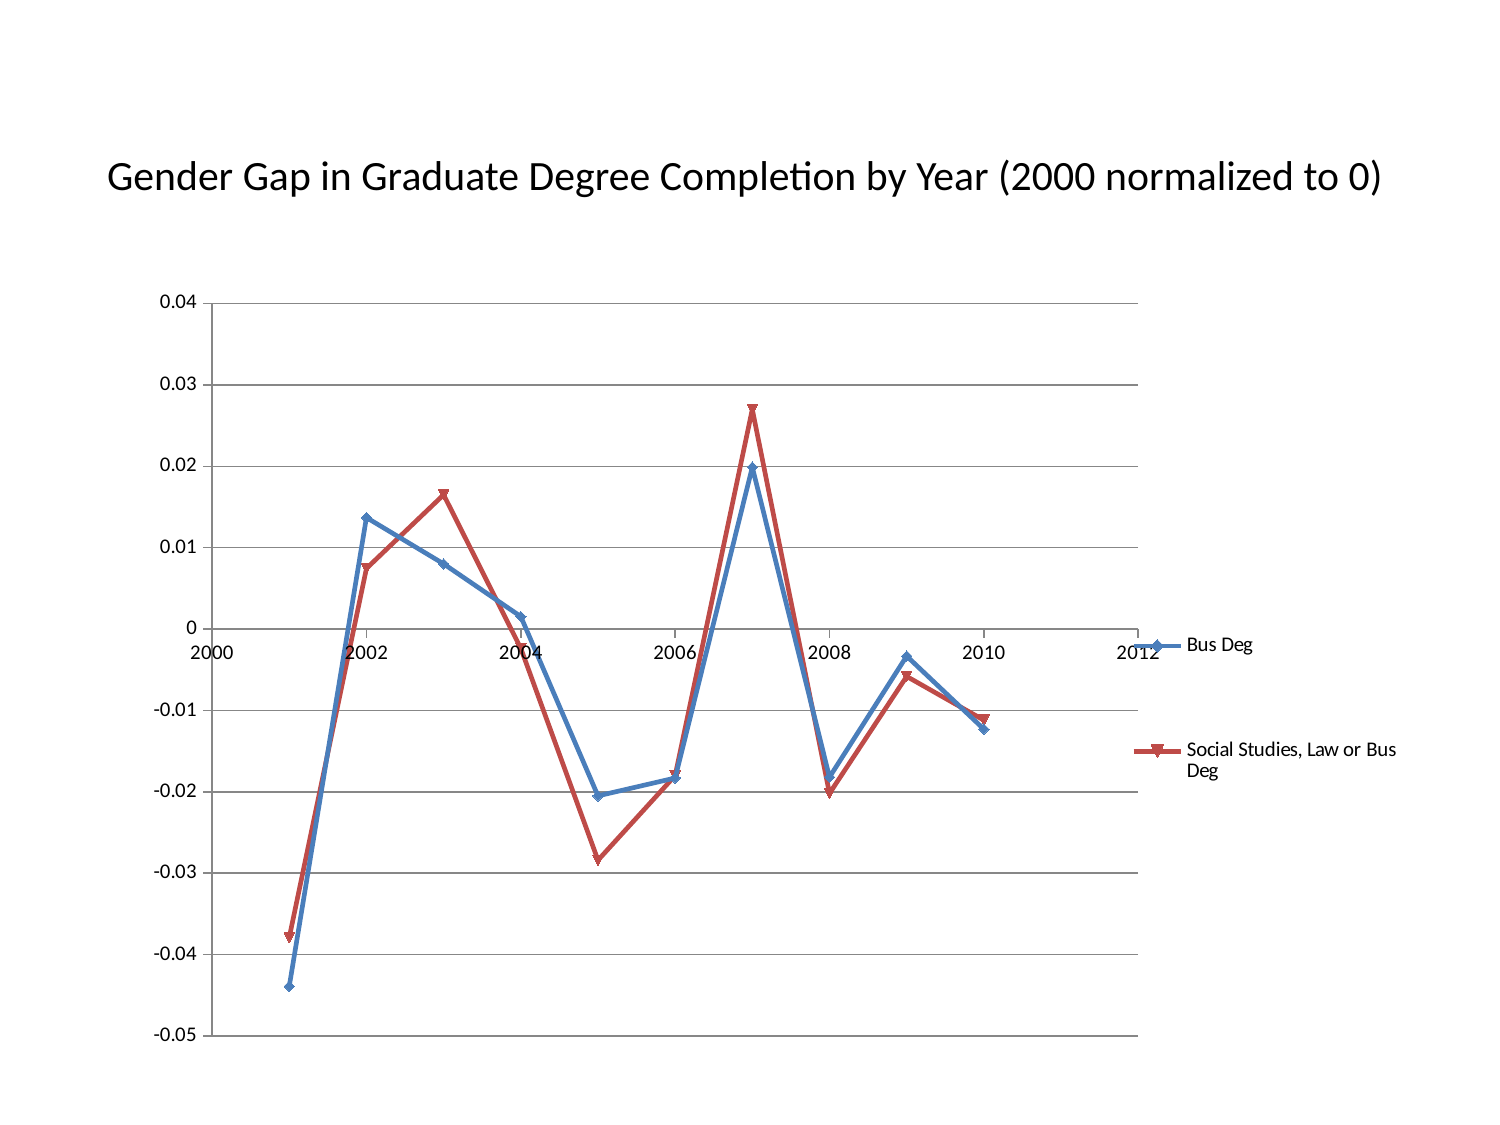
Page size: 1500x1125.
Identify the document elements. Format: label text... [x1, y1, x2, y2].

title Gender Gap in Graduate Degree Completion by Year (2000 normalized to 0) [0, 75, 1500, 213]
chart [74, 262, 1426, 1063]
